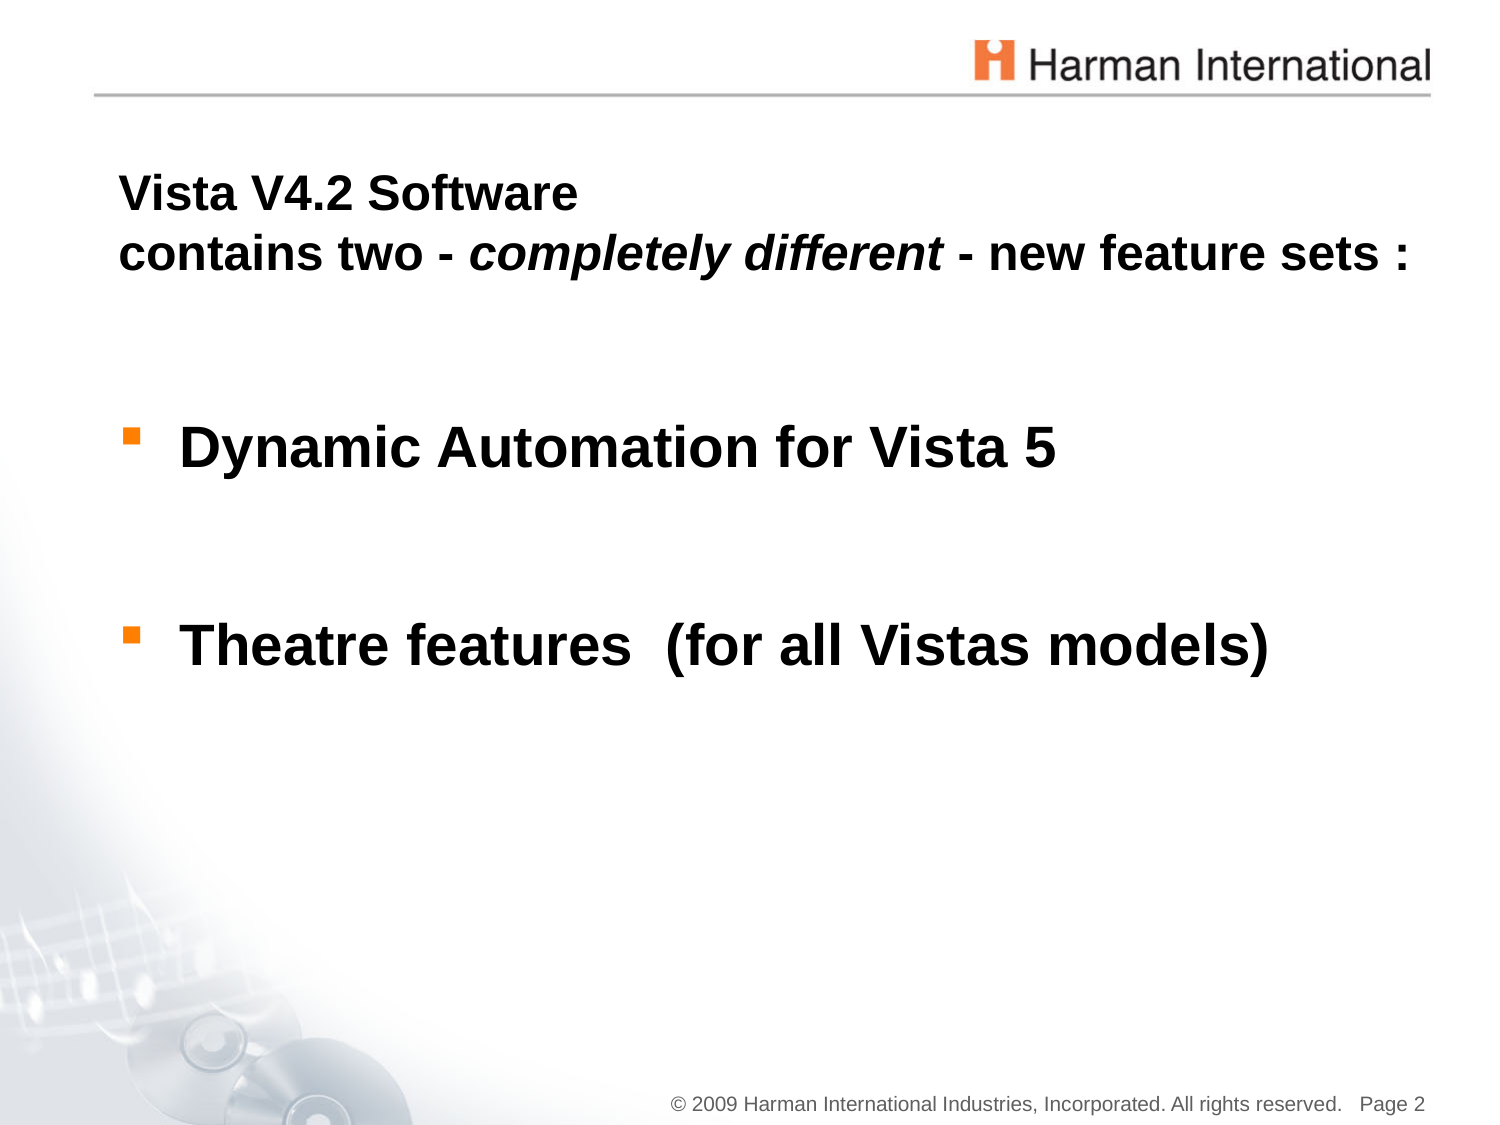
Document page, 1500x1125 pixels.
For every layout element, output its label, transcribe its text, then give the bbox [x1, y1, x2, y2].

picture [0, 0, 1500, 1125]
list Dynamic Automation for Vista 5 Theatre features (for all Vistas models) [103, 401, 1428, 809]
title Vista V4.2 Software contains two - completely different - new feature sets : [103, 152, 1428, 290]
